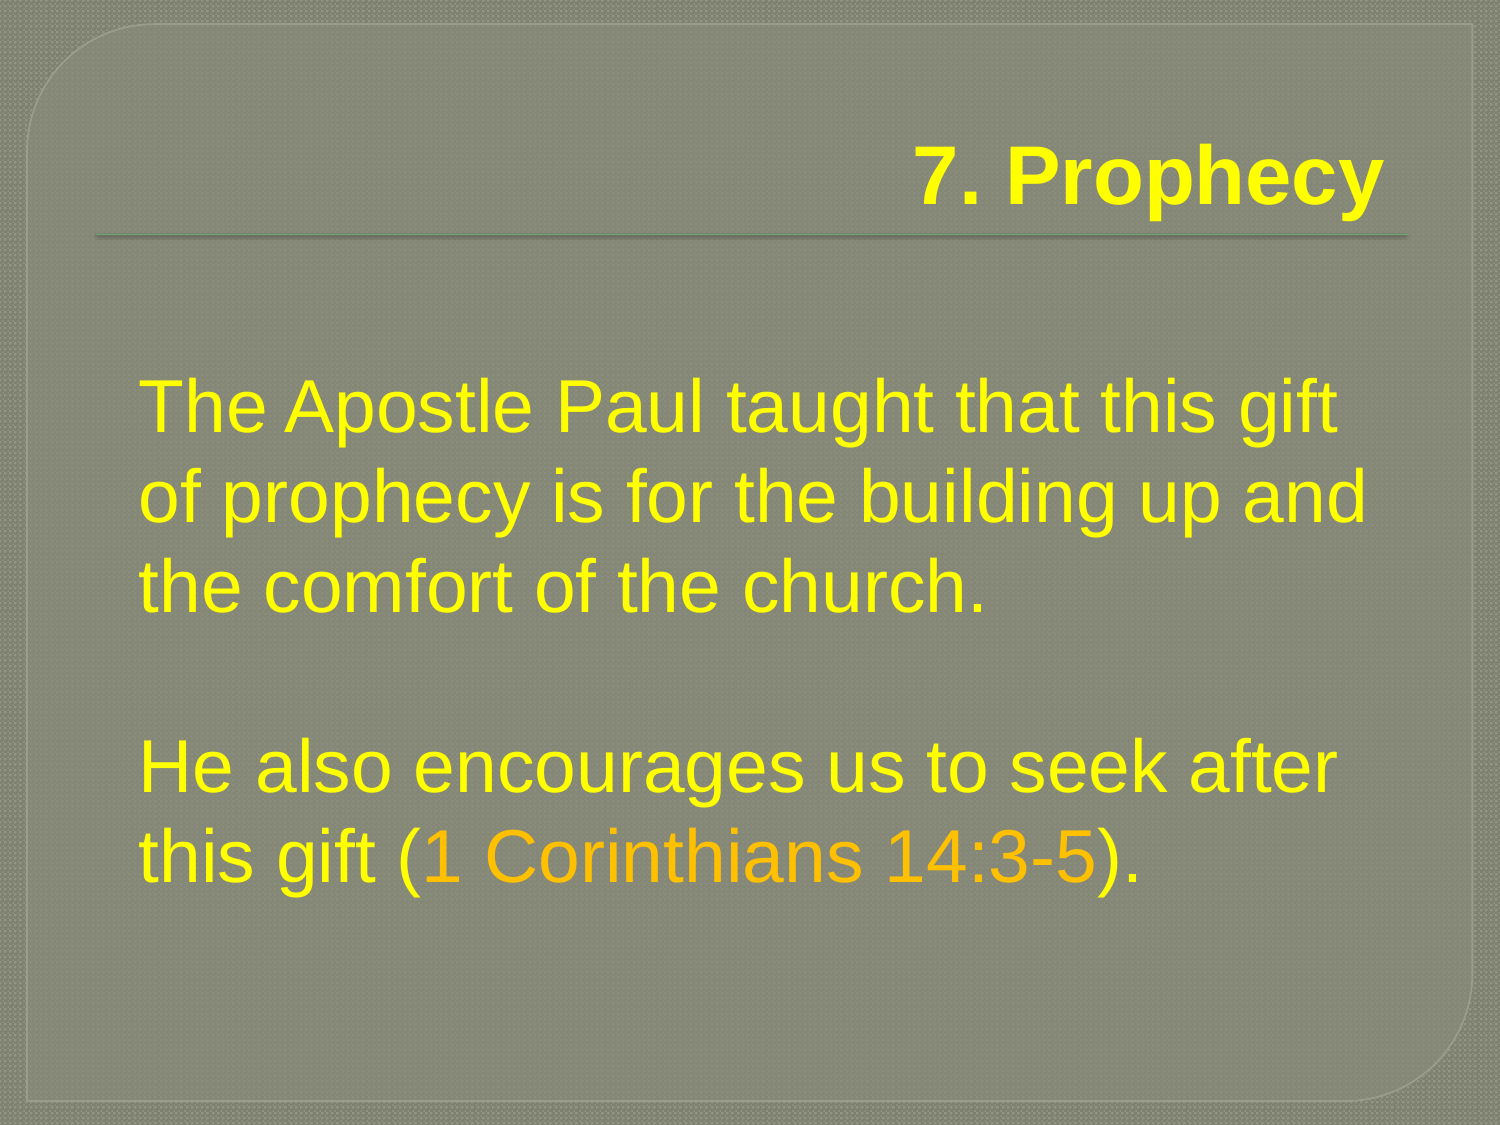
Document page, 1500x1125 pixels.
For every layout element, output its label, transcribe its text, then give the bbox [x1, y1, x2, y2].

title 7. Prophecy [75, 41, 1400, 230]
list The Apostle Paul taught that this gift of prophecy is for the building up and the comfort of the church. He also encourages us to seek after this gift (1 Corinthians 14:3-5). [123, 270, 1400, 1013]
